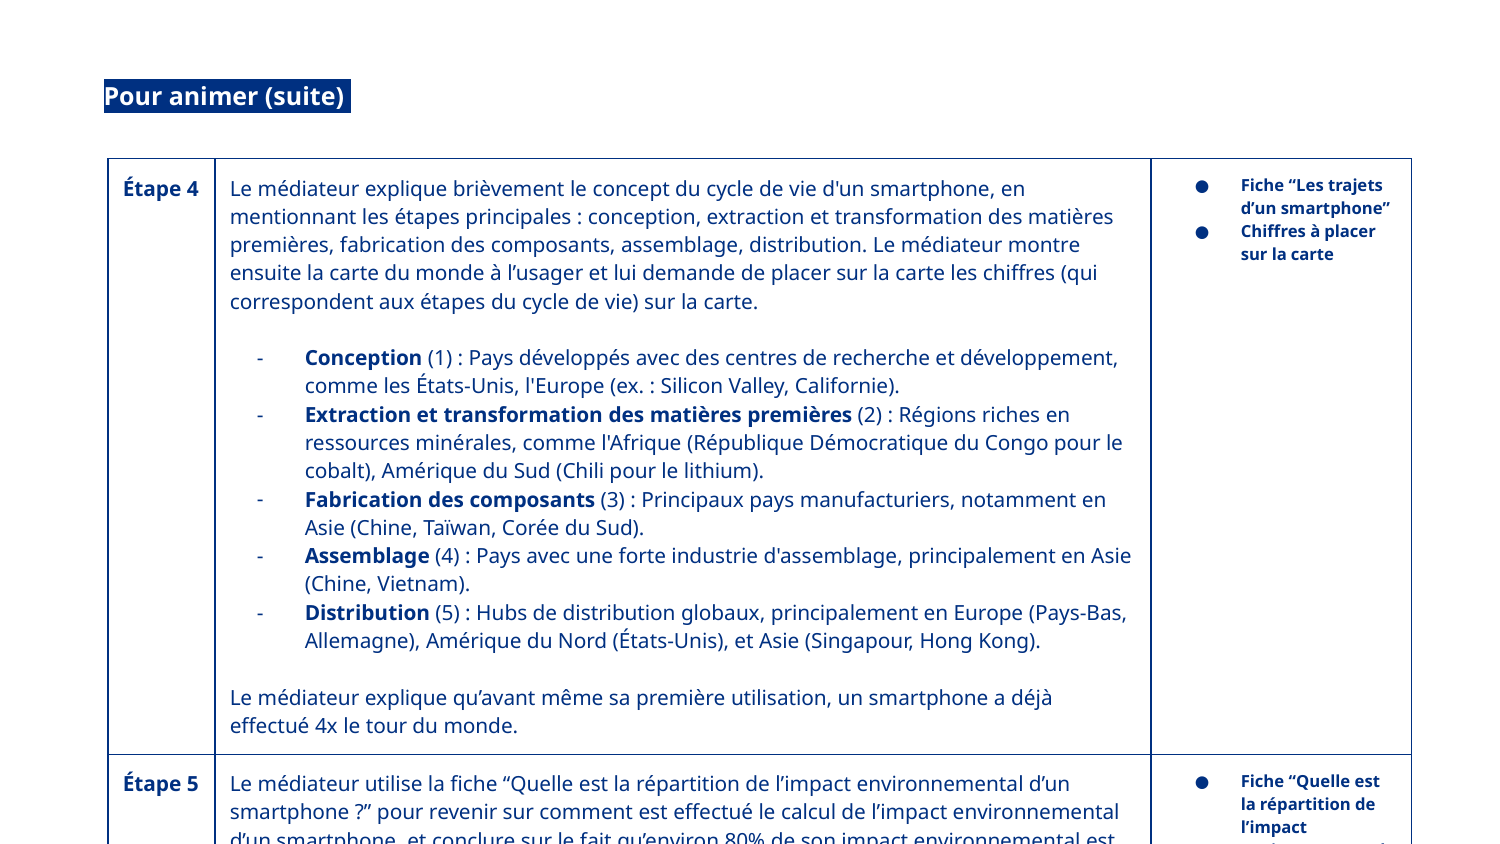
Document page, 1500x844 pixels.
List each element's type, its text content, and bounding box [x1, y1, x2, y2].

text_box Pour animer (suite) [88, 65, 1400, 153]
table_header Le médiateur explique brièvement le concept du cycle de vie d'un smartphone, en mentionnant les étapes principales : conception, extraction et transformation des matières premières, fabrication des composants, assemblage, distribution. Le médiateur montre ensuite la carte du monde à l’usager et lui demande de placer sur la carte les chiffres (qui correspondent aux étapes du cycle de vie) sur la carte. Conception (1) : Pays développés avec des centres de recherche et développement, comme les États-Unis, l'Europe (ex. : Silicon Valley, Californie). Extraction et transformation des matières premières (2) : Régions riches en ressources minérales, comme l'Afrique (République Démocratique du Congo pour le cobalt), Amérique du Sud (Chili pour le lithium). Fabrication des composants (3) : Principaux pays manufacturiers, notamment en Asie (Chine, Taïwan, Corée du Sud). Assemblage (4) : Pays avec une forte industrie d'assemblage, principalement en Asie (Chine, Vietnam). Distribution (5) : Hubs de distribution globaux, principalement en Europe (Pays-Bas, Allemagne), Amérique du Nord (États-Unis), et Asie (Singapour, Hong Kong). Le médiateur explique qu’avant même sa première utilisation, un smartphone a déjà effectué 4x le tour du monde. [216, 159, 1150, 754]
table_header Étape 4 [109, 159, 214, 754]
table_cell Fiche “Quelle est la répartition de l’impact environnemental d’un smartphone ?” [1152, 755, 1411, 844]
table_cell Le médiateur utilise la fiche “Quelle est la répartition de l’impact environnemental d’un smartphone ?” pour revenir sur comment est effectué le calcul de l’impact environnemental d’un smartphone, et conclure sur le fait qu’environ 80% de son impact environnemental est dû à la fabrication, et 20% à l’utilisation. [216, 755, 1150, 844]
table_cell Étape 5 [109, 755, 214, 844]
table_header Fiche “Les trajets d’un smartphone” Chiffres à placer sur la carte [1152, 159, 1411, 754]
